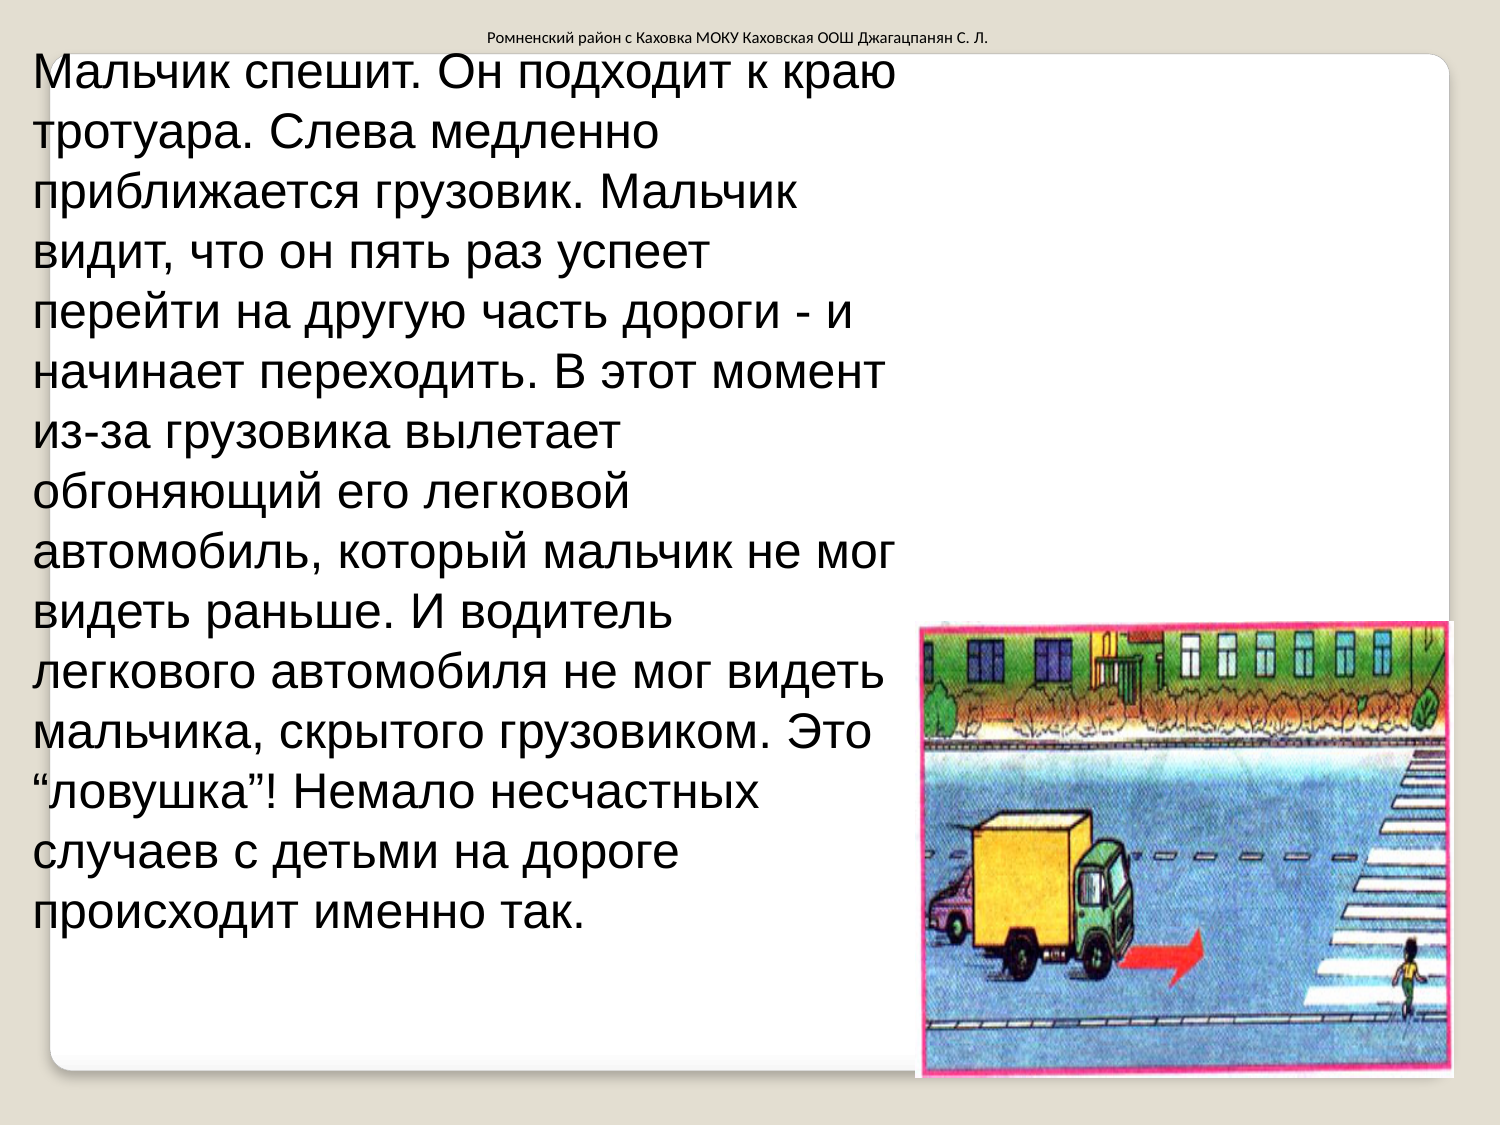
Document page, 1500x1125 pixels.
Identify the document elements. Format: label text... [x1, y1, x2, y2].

text_box Мальчик спешит. Он подходит к краю тротуара. Слева медленно приближается грузовик. Мальчик видит, что он пять раз успеет перейти на другую часть дороги - и начинает переходить. В этот момент из-за грузовика вылетает обгоняющий его легковой автомобиль, который мальчик не мог видеть раньше. И водитель легкового автомобиля не мог видеть мальчика, скрытого грузовиком. Это “ловушка”! Немало несчастных случаев с детьми на дороге происходит именно так. [17, 30, 916, 946]
text_box Ромненский район с Каховка МОКУ Каховская ООШ Джагацпанян С. Л. [230, 19, 1250, 54]
picture [915, 621, 1454, 1079]
